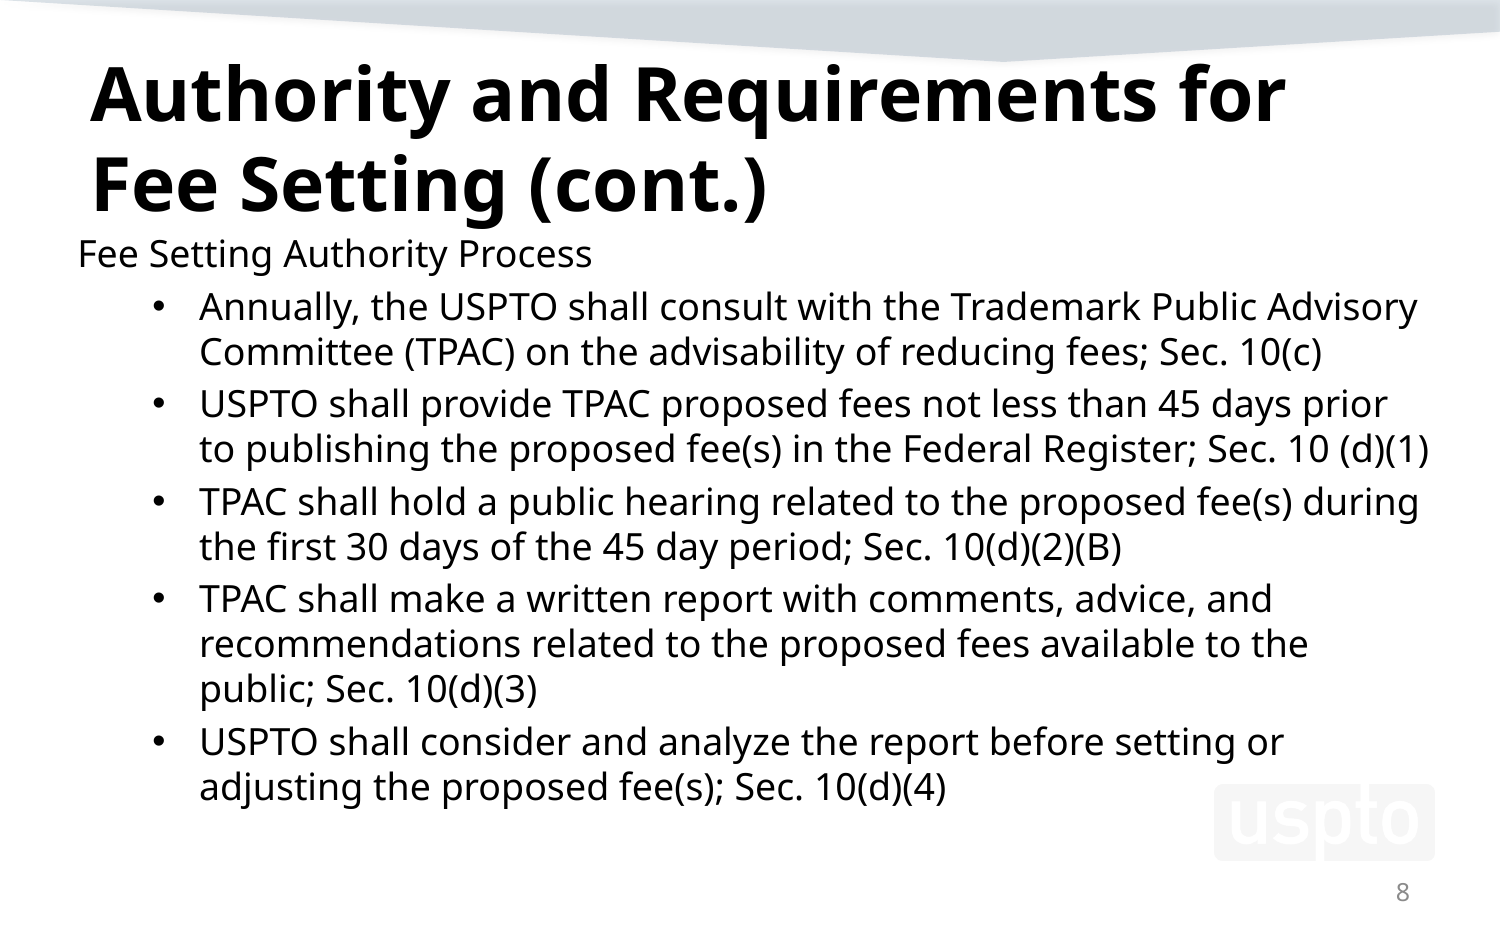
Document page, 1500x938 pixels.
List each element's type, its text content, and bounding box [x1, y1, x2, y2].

title Authority and Requirements for Fee Setting (cont.) [75, 38, 1425, 184]
text_box Fee Setting Authority Process Annually, the USPTO shall consult with the Trademark Public Advisory Committee (TPAC) on the advisability of reducing fees; Sec. 10(c) USPTO shall provide TPAC proposed fees not less than 45 days prior to publishing the proposed fee(s) in the Federal Register; Sec. 10 (d)(1) TPAC shall hold a public hearing related to the proposed fee(s) during the first 30 days of the 45 day period; Sec. 10(d)(2)(B) TPAC shall make a written report with comments, advice, and recommendations related to the proposed fees available to the public; Sec. 10(d)(3) USPTO shall consider and analyze the report before setting or adjusting the proposed fee(s); Sec. 10(d)(4) [62, 222, 1450, 919]
slide_number 8 [1074, 868, 1425, 919]
